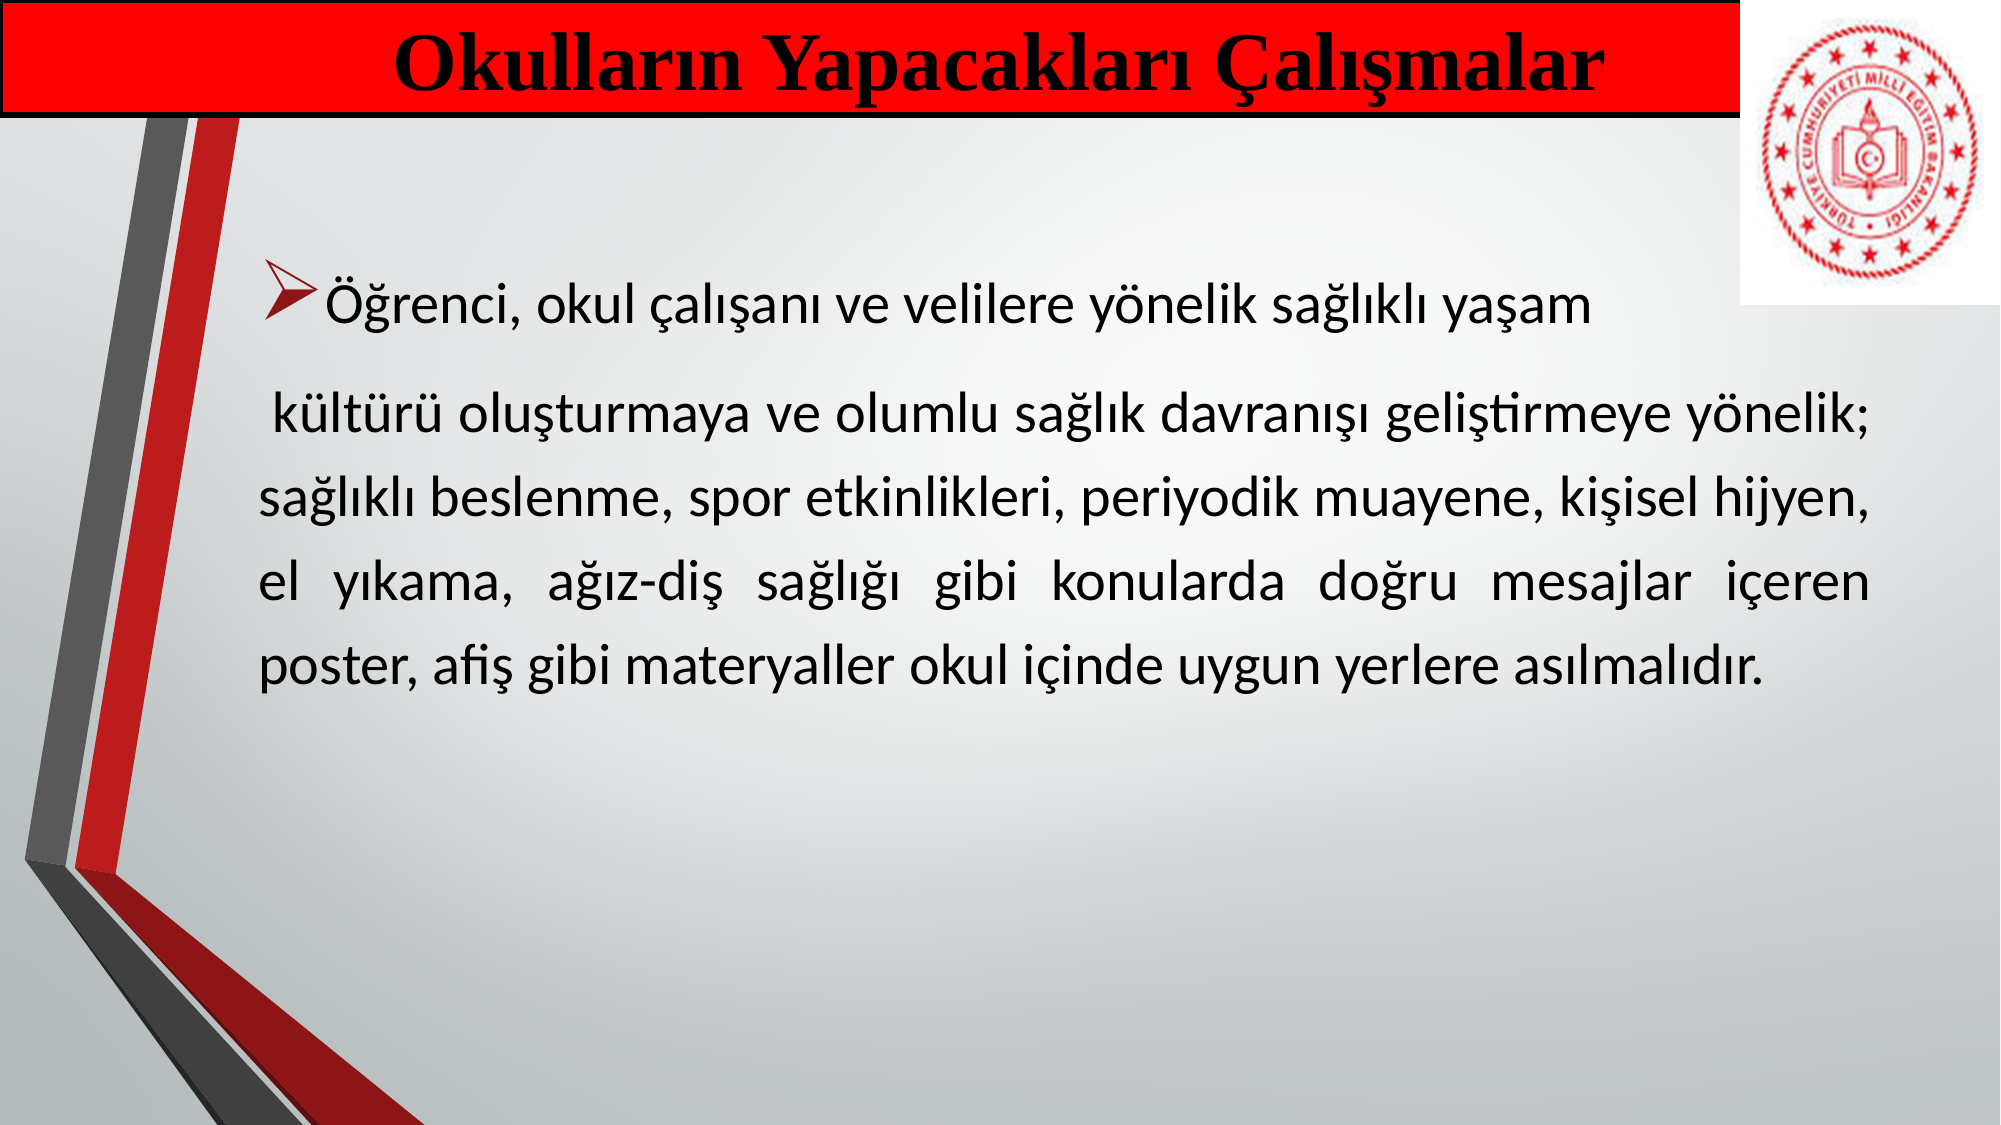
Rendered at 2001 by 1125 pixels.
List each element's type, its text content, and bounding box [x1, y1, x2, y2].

picture [1739, 0, 2000, 306]
text_box Okulların Yapacakları Çalışmalar [0, 0, 1739, 115]
list Öğrenci, okul çalışanı ve velilere yönelik sağlıklı yaşam kültürü oluşturmaya ve olumlu sağlık davranışı geliştirmeye yönelik; sağlıklı beslenme, spor etkinlikleri, periyodik muayene, kişisel hijyen, el yıkama, ağız-diş sağlığı gibi konularda doğru mesajlar içeren poster, afiş gibi materyaller okul içinde uygun yerlere asılmalıdır. [243, 172, 1887, 950]
